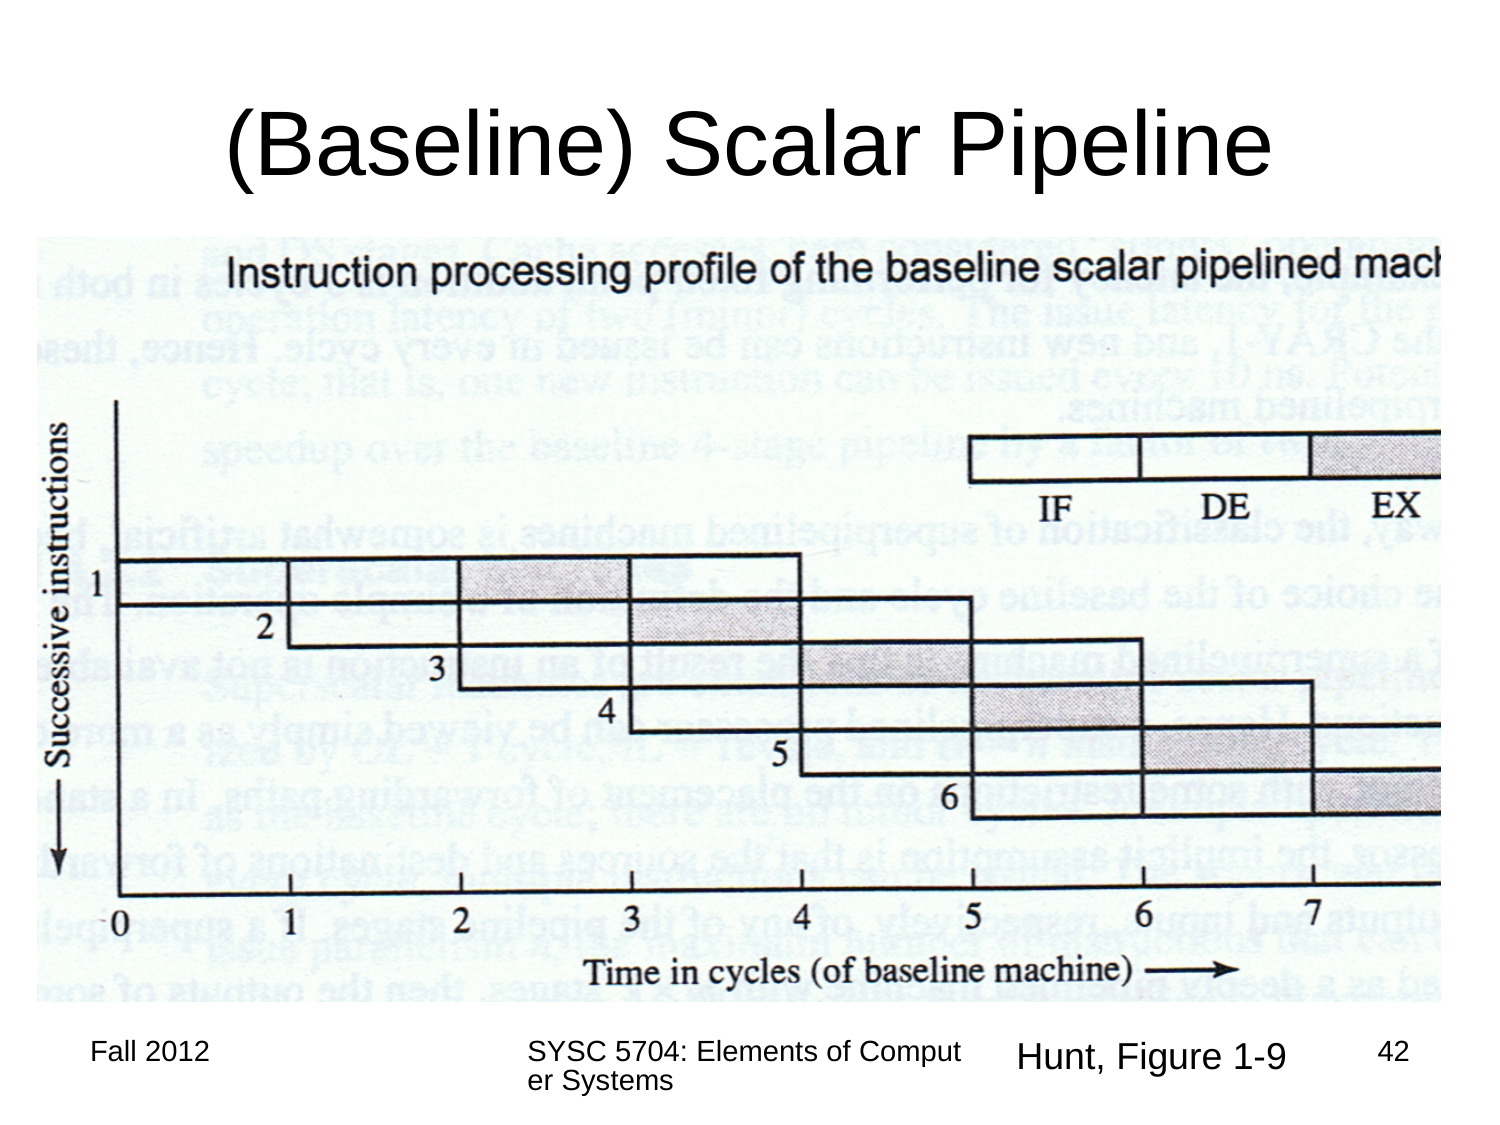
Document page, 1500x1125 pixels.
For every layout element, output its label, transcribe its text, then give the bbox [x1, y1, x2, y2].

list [37, 237, 1441, 1002]
footer SYSC 5704: Elements of Computer Systems [512, 1024, 988, 1103]
title (Baseline) Scalar Pipeline [74, 44, 1426, 233]
slide_number Fall 2012 [74, 1024, 426, 1103]
text_box Hunt, Figure 1-9 [1001, 1024, 1302, 1085]
slide_number 42 [1074, 1024, 1426, 1103]
